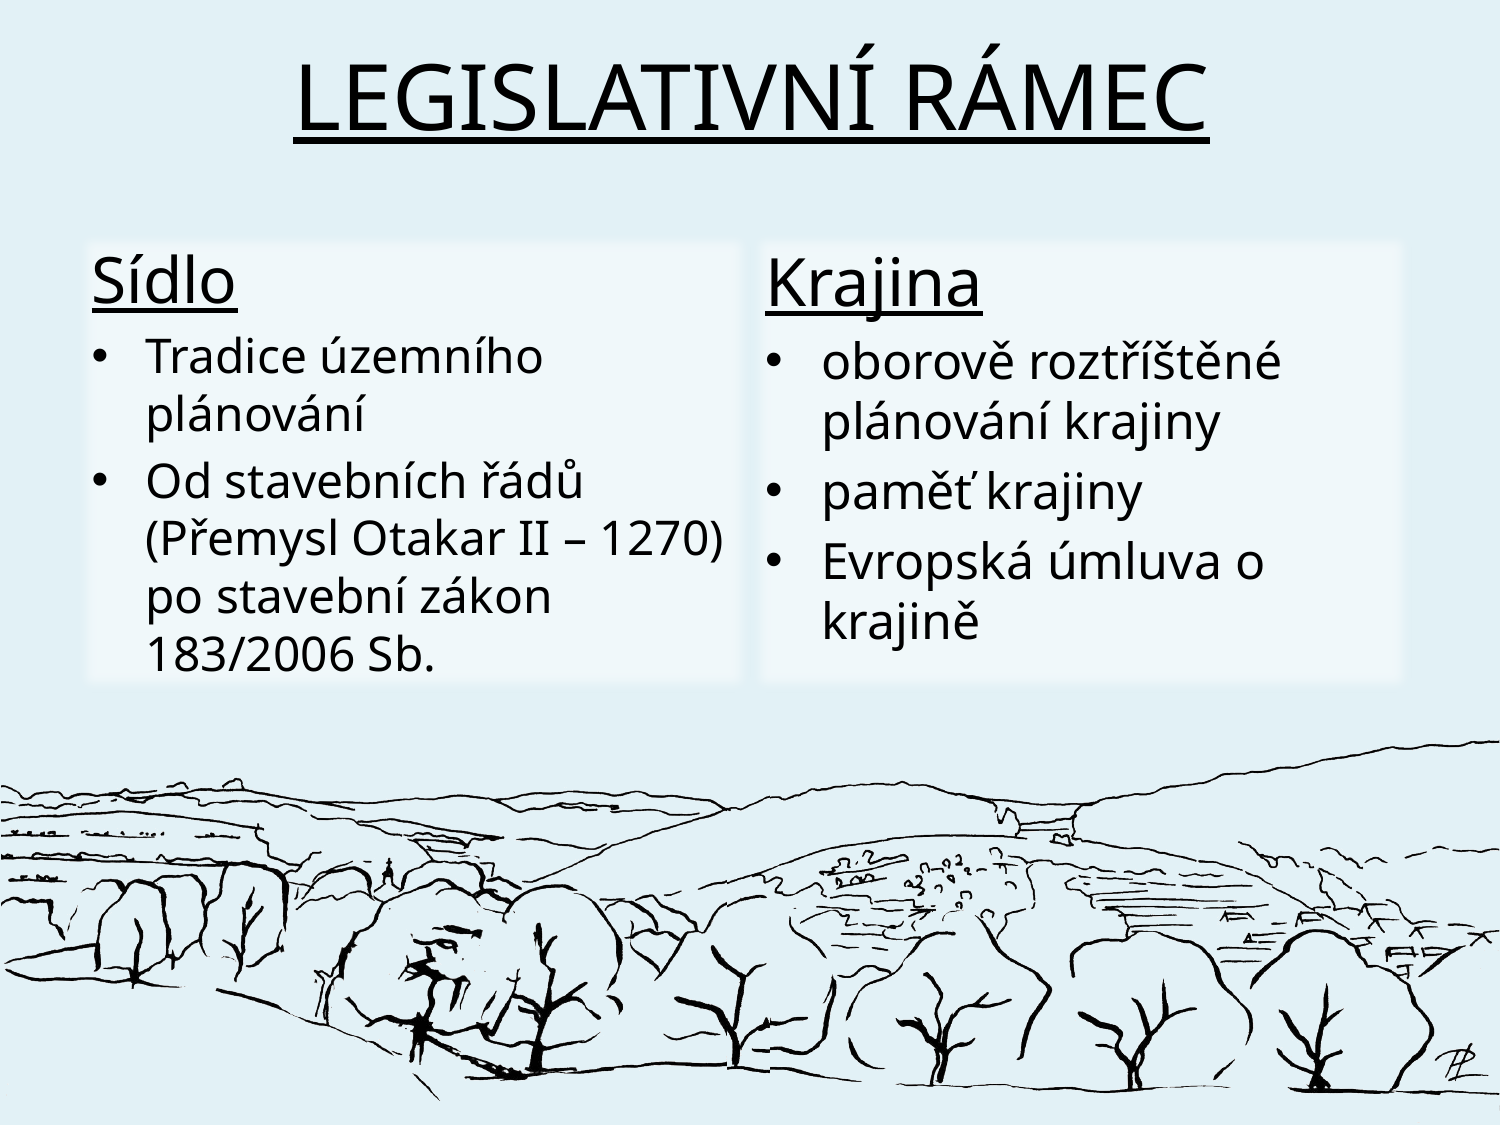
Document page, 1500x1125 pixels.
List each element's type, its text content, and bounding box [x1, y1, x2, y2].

text_box Sídlo Tradice územního plánování Od stavebních řádů (Přemysl Otakar II – 1270) po stavební zákon 183/2006 Sb. [95, 250, 734, 676]
title LEGISLATIVNÍ RÁMEC [76, 0, 1427, 188]
text_box Krajina oborově roztříštěné plánování krajiny paměť krajiny Evropská úmluva o krajině [768, 250, 1395, 676]
picture [0, 703, 1500, 1125]
